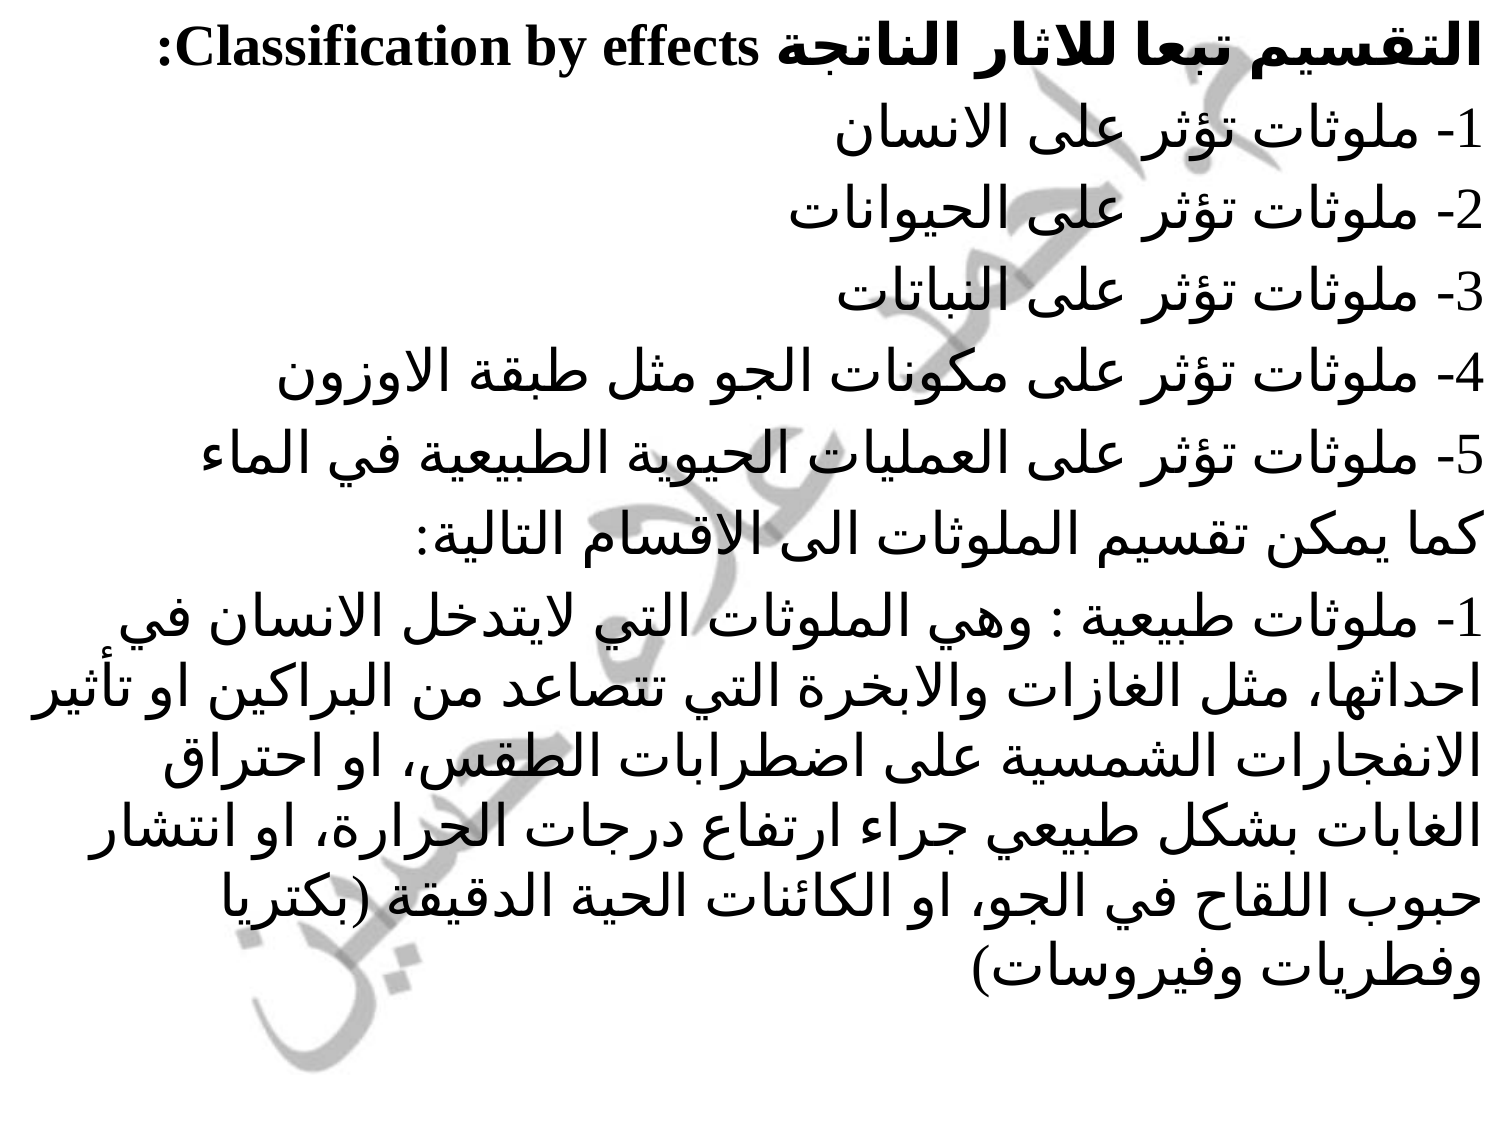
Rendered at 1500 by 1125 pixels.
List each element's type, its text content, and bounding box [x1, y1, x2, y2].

subtitle التقسيم تبعا للاثار الناتجة Classification by effects: 1- ملوثات تؤثر على الانسان 2- ملوثات تؤثر على الحيوانات 3- ملوثات تؤثر على النباتات 4- ملوثات تؤثر على مكونات الجو مثل طبقة الاوزون 5- ملوثات تؤثر على العمليات الحيوية الطبيعية في الماء كما يمكن تقسيم الملوثات الى الاقسام التالية: 1- ملوثات طبيعية : وهي الملوثات التي لايتدخل الانسان في احداثها، مثل الغازات والابخرة التي تتصاعد من البراكين او تأثير الانفجارات الشمسية على اضطرابات الطقس، او احتراق الغابات بشكل طبيعي جراء ارتفاع درجات الحرارة، او انتشار حبوب اللقاح في الجو، او الكائنات الحية الدقيقة (بكتريا وفطريات وفيروسات) [0, 0, 1500, 1125]
